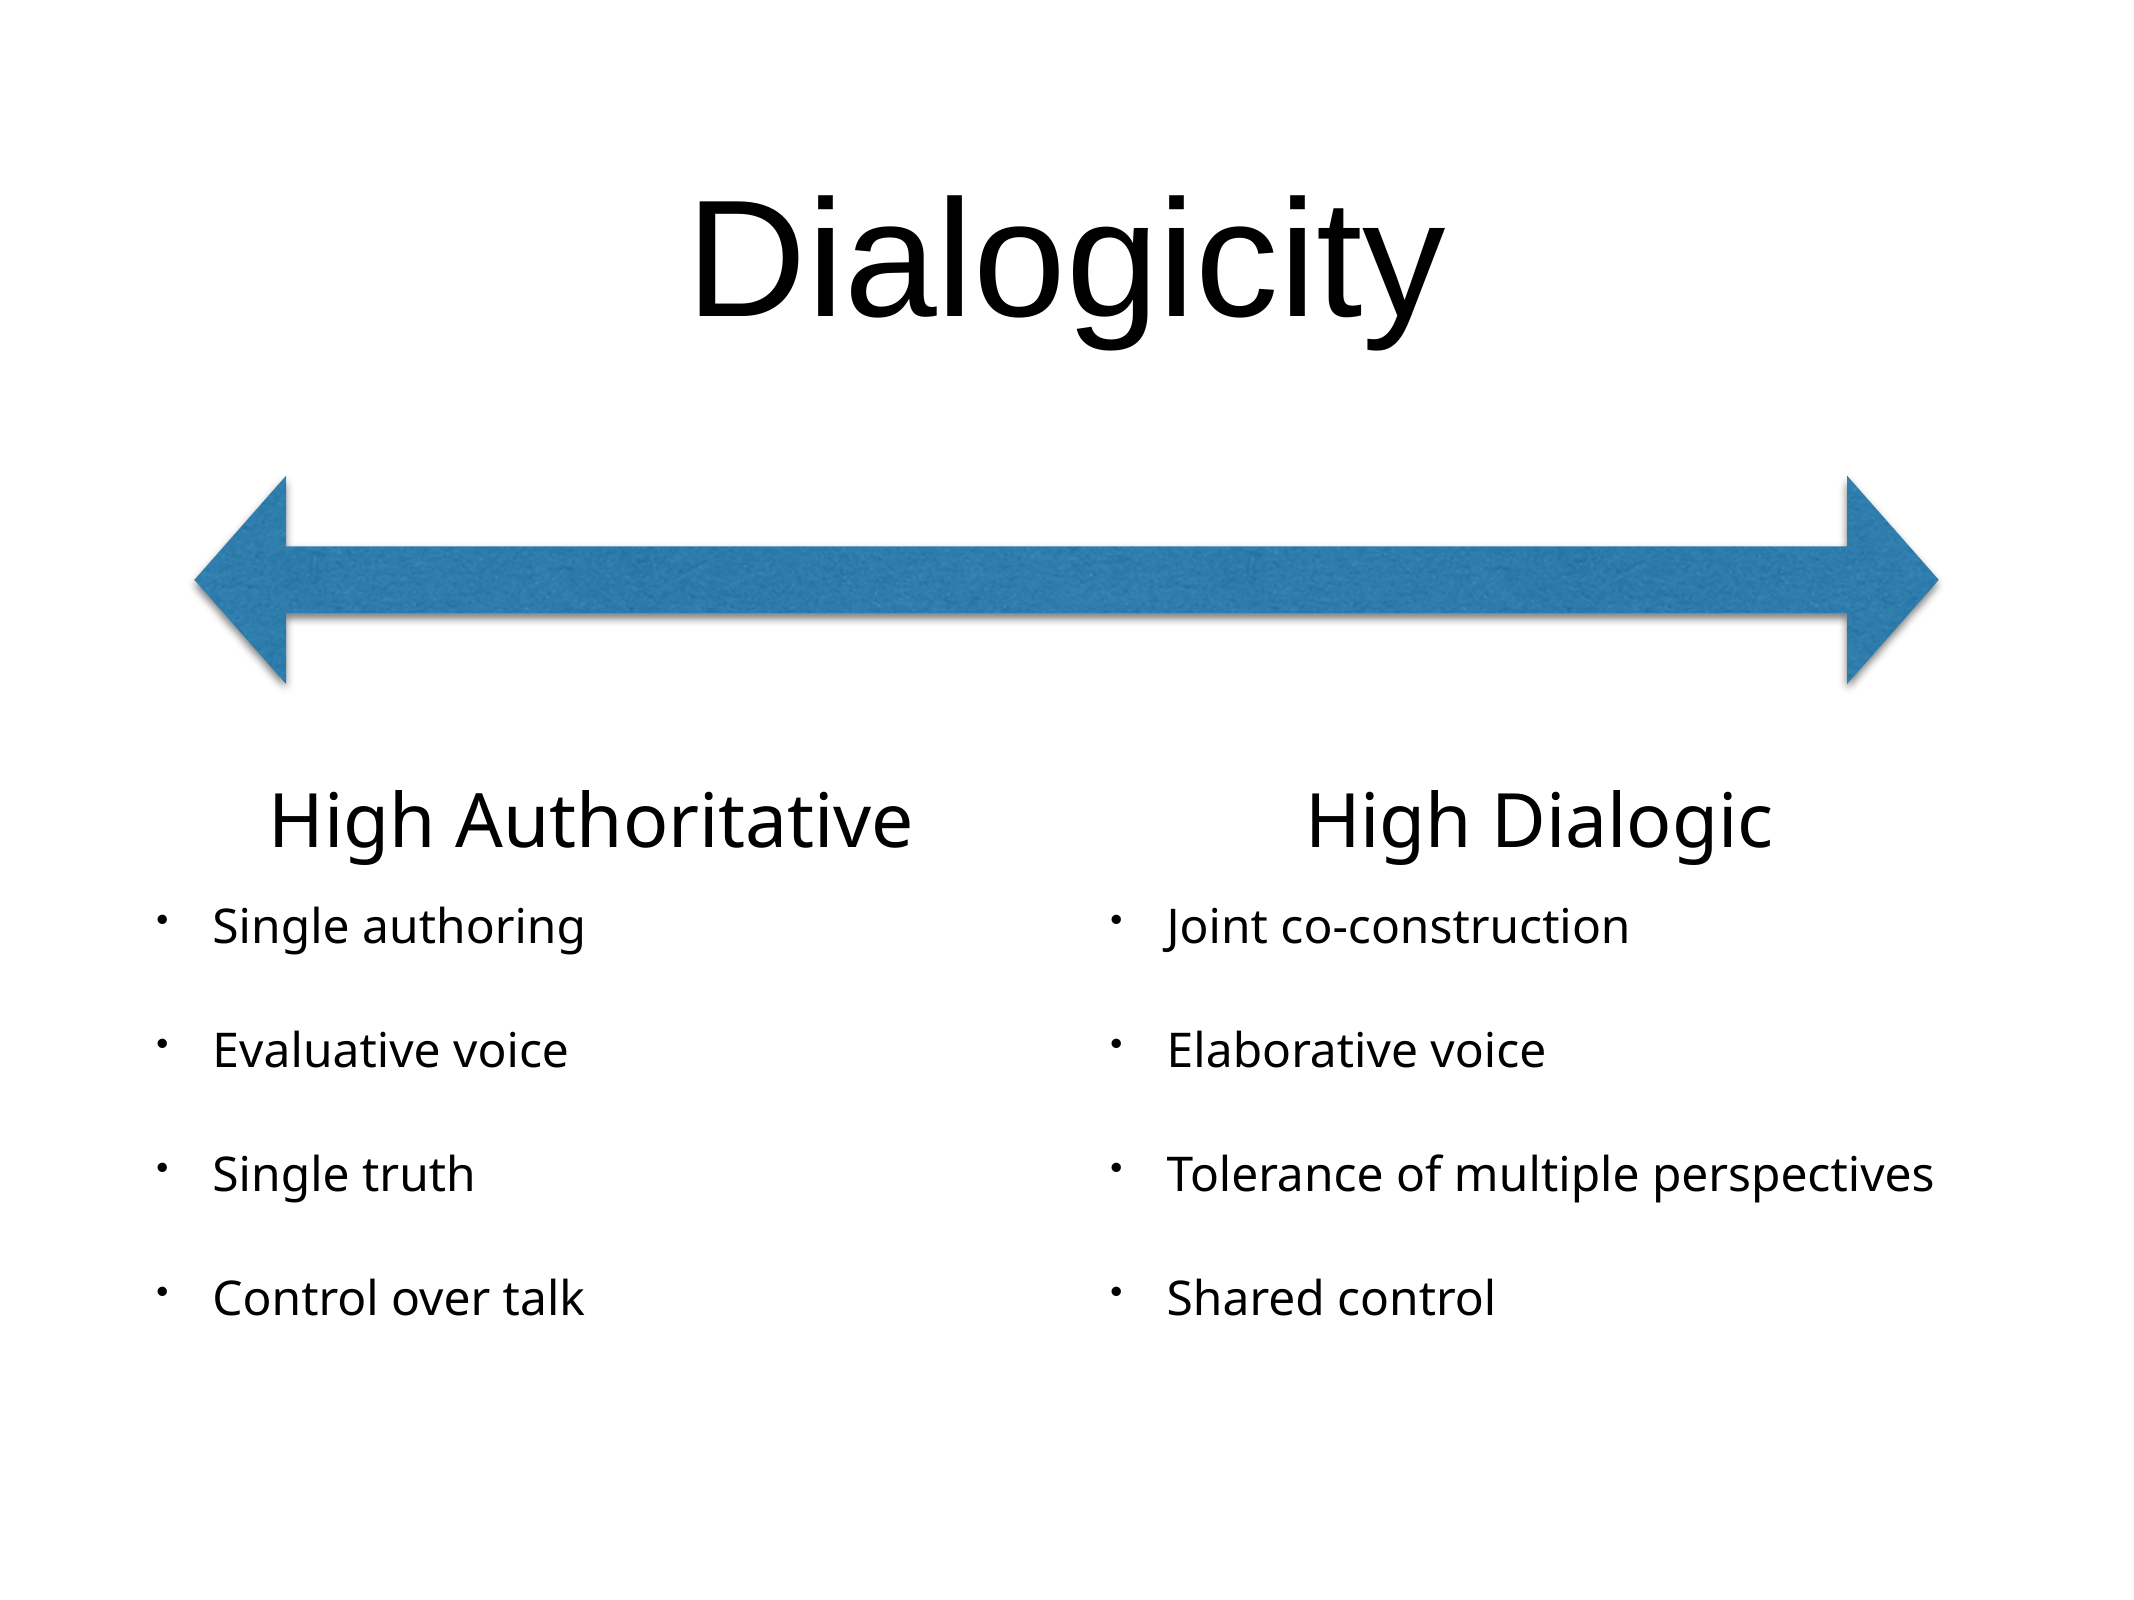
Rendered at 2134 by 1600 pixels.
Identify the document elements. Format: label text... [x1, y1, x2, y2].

text_box High Dialogic [1296, 763, 1783, 871]
text_box Joint co-construction Elaborative voice Tolerance of multiple perspectives Shared control [1102, 763, 1978, 1457]
list Single authoring Evaluative voice Single truth Control over talk [155, 755, 1032, 1465]
text_box [153, 380, 1980, 720]
text_box [194, 475, 1939, 685]
text_box High Authoritative [260, 763, 923, 871]
title Dialogicity [155, 72, 1978, 380]
